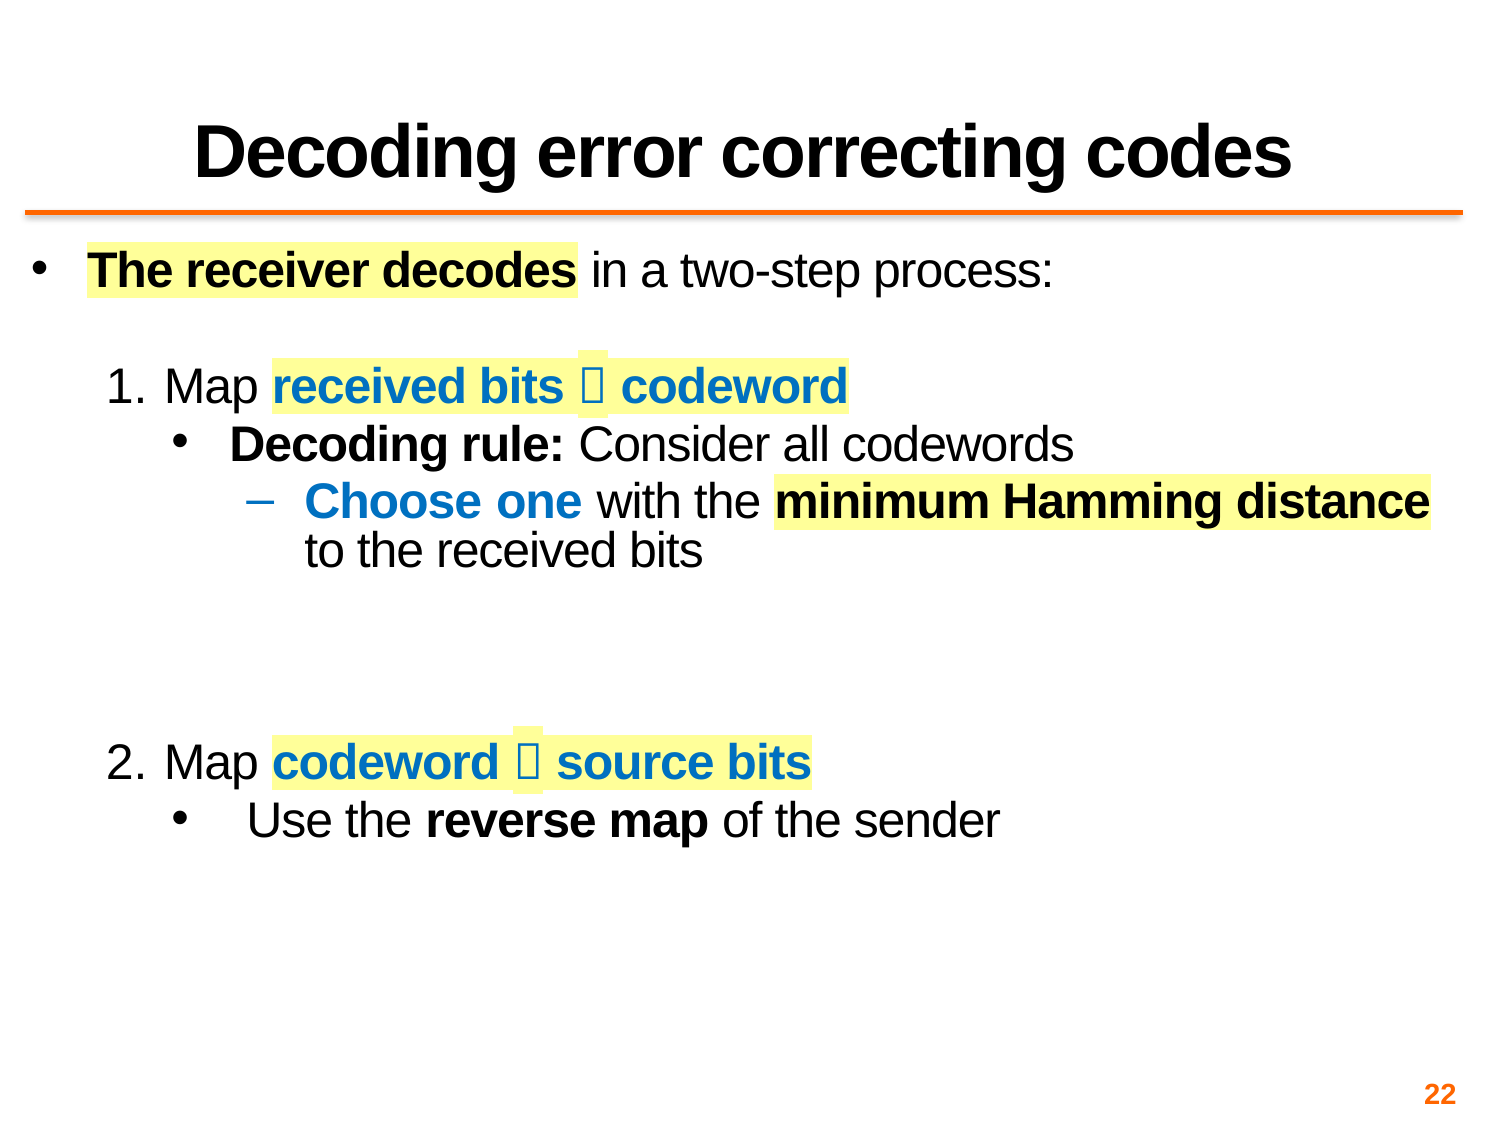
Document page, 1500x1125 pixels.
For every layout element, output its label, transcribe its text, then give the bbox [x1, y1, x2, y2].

title Decoding error correcting codes [24, 24, 1463, 201]
list The receiver decodes in a two-step process: Map received bits  codeword Decoding rule: Consider all codewords Choose one with the minimum Hamming distance to the received bits Map codeword  source bits Use the reverse map of the sender [24, 242, 1463, 1069]
slide_number 22 [1112, 1074, 1463, 1110]
